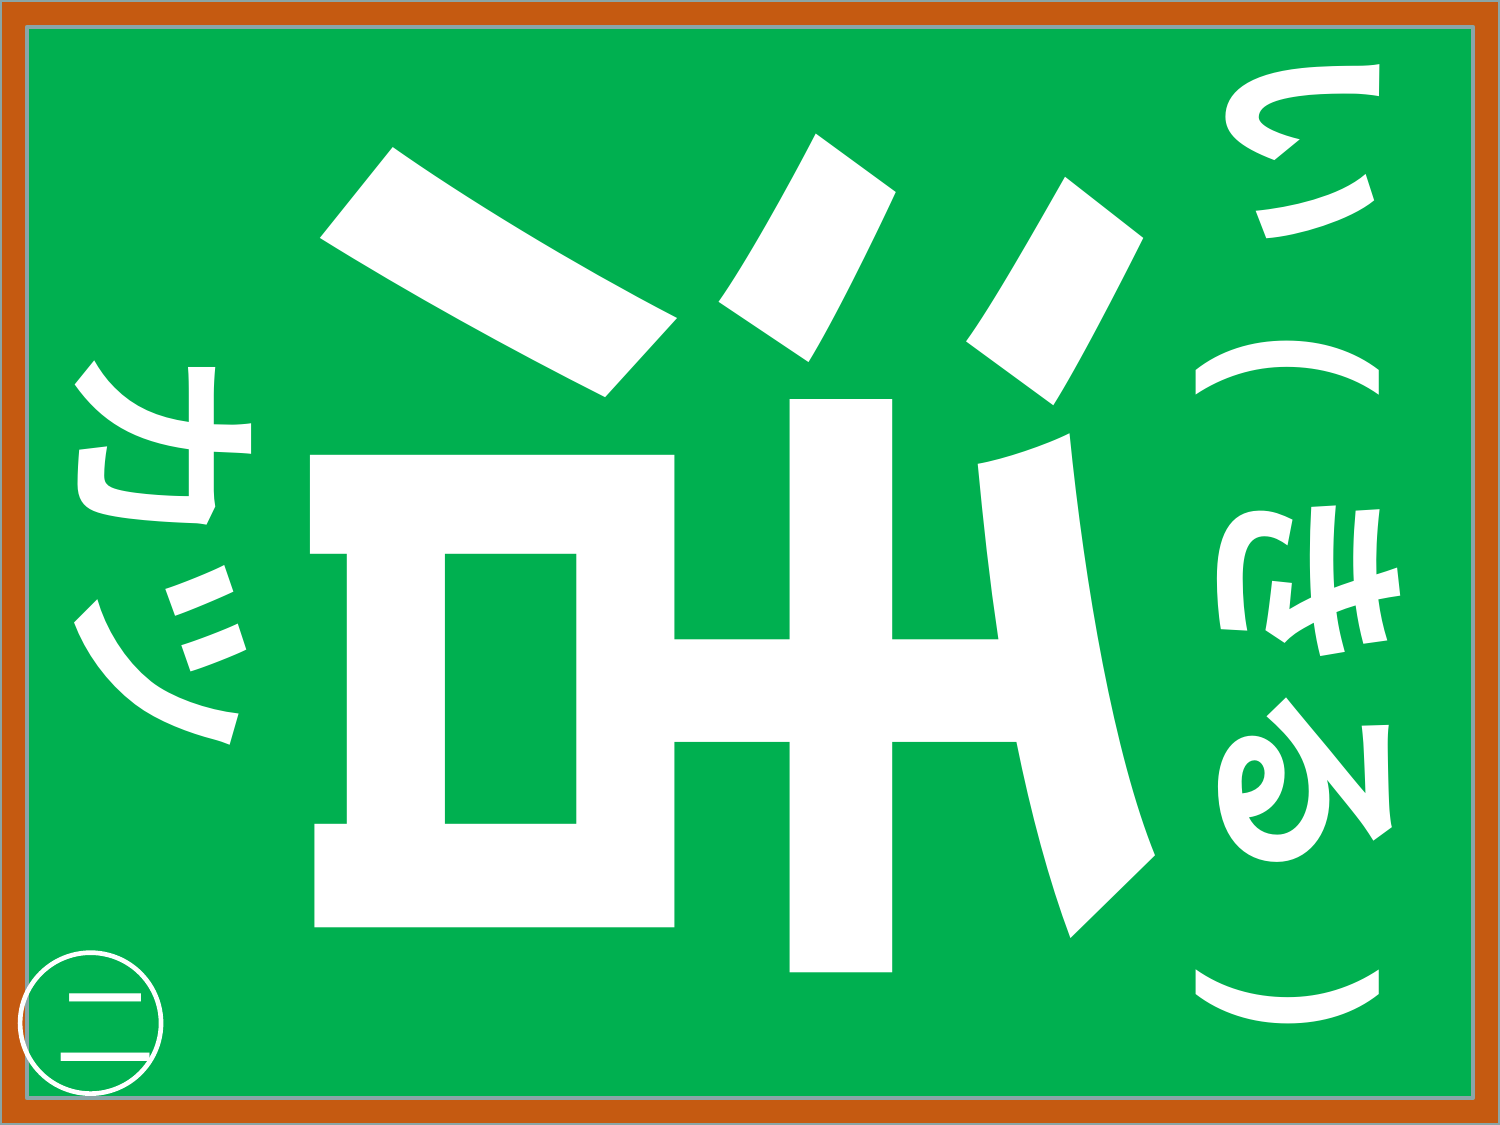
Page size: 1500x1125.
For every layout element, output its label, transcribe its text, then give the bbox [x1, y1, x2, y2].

text_box カツ [17, 338, 301, 766]
text_box 活 [271, 82, 1229, 1024]
text_box い(きる) [1163, 130, 1447, 976]
text_box 二 [17, 950, 164, 1096]
